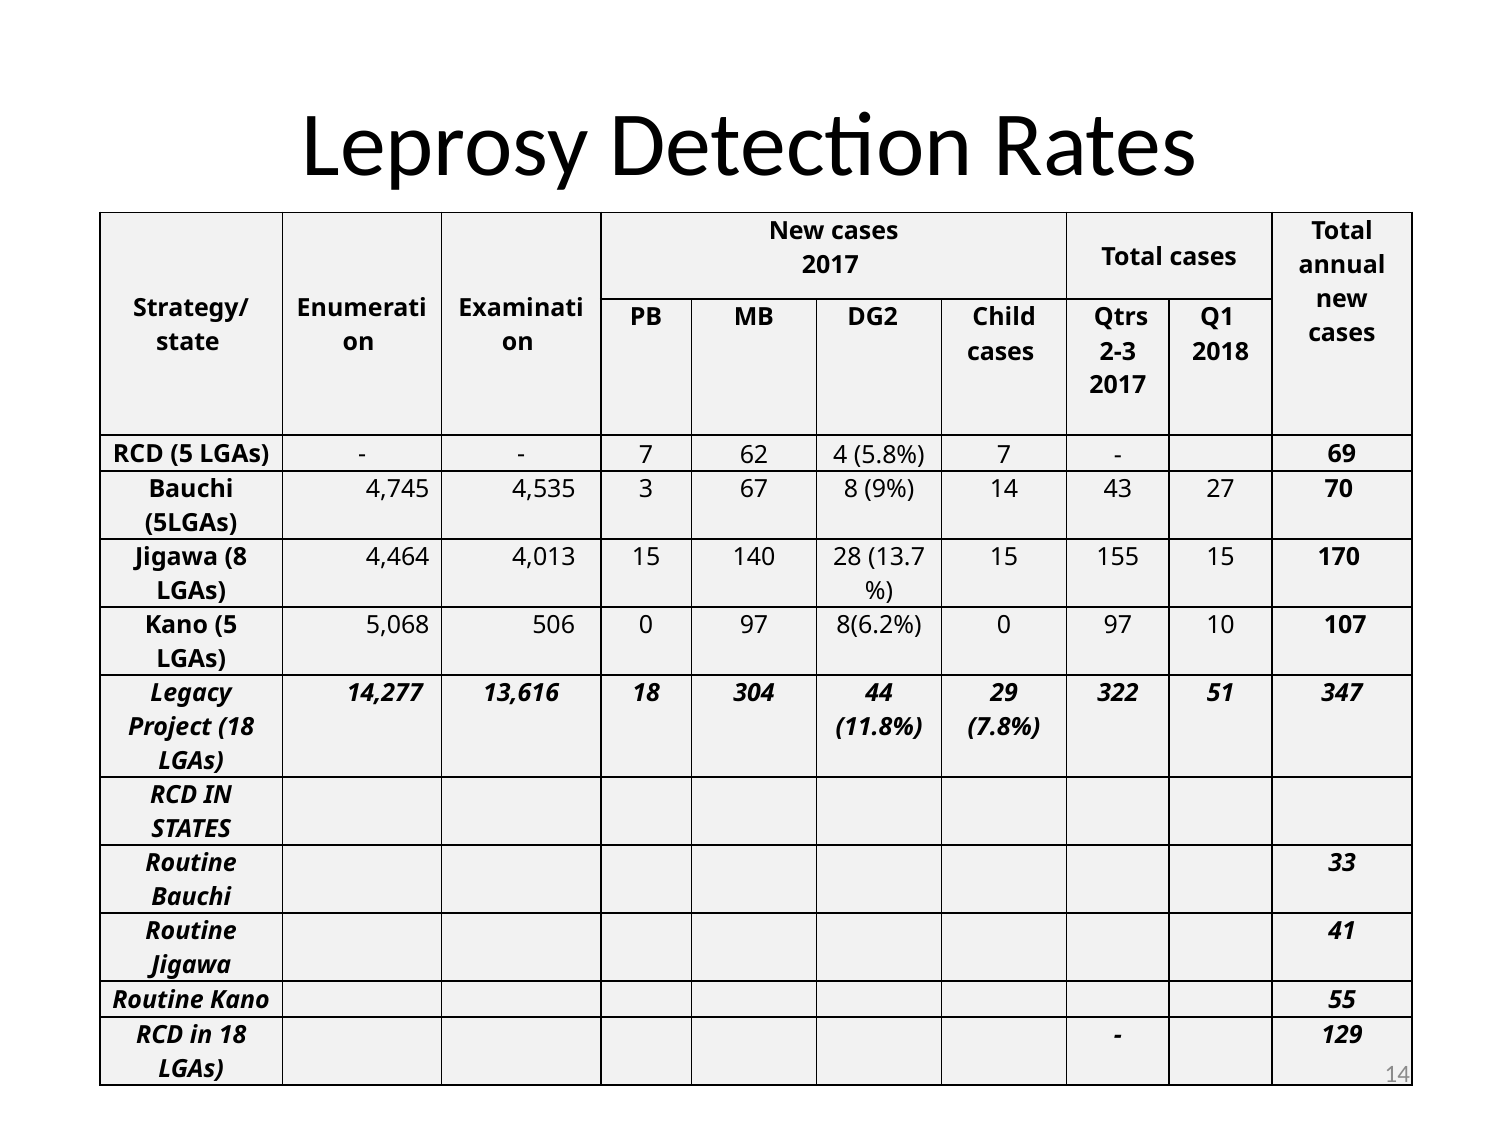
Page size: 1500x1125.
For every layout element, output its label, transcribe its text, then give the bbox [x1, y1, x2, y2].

table_cell [283, 982, 441, 1016]
table_cell [1170, 846, 1271, 912]
table_cell [692, 778, 816, 844]
table_cell 4,535 [442, 472, 600, 538]
table_header Total annual new cases [1273, 213, 1411, 434]
slide_number 14 [1074, 1042, 1425, 1103]
table_cell [283, 1018, 441, 1084]
table_cell Routine Bauchi [101, 846, 282, 912]
table_cell 10 [1170, 608, 1271, 674]
table_cell 69 [1273, 436, 1411, 470]
table_cell 304 [692, 676, 816, 776]
table_cell [1273, 778, 1411, 844]
table_cell Routine Jigawa [101, 914, 282, 980]
table_cell 155 [1067, 540, 1168, 606]
table_cell 28 (13.7%) [817, 540, 941, 606]
table_cell Child cases [942, 300, 1066, 434]
table_cell 18 [602, 676, 691, 776]
table_header New cases 2017 [602, 213, 1066, 298]
table_cell 97 [1067, 608, 1168, 674]
table_cell [1067, 778, 1168, 844]
table_cell PB [602, 300, 691, 434]
table_cell [602, 914, 691, 980]
table_cell 14 [942, 472, 1066, 538]
table_cell [1170, 436, 1271, 470]
table_cell RCD (5 LGAs) [101, 436, 282, 470]
table_cell [817, 1018, 941, 1084]
table_cell - [442, 436, 600, 470]
table_cell 140 [692, 540, 816, 606]
table_cell 33 [1273, 846, 1411, 912]
table_cell DG2 [817, 300, 941, 434]
table_cell RCD IN STATES [101, 778, 282, 844]
table_cell 0 [602, 608, 691, 674]
table_cell [1170, 914, 1271, 980]
table_cell 29 (7.8%) [942, 676, 1066, 776]
table_header Enumeration [283, 213, 441, 434]
table_cell [442, 778, 600, 844]
table_cell 13,616 [442, 676, 600, 776]
table_cell [942, 982, 1066, 1016]
table_cell 8 (9%) [817, 472, 941, 538]
table_cell [602, 846, 691, 912]
table_cell 170 [1273, 540, 1411, 606]
table_cell 4,013 [442, 540, 600, 606]
table_header Total cases [1067, 213, 1271, 298]
table_cell [692, 982, 816, 1016]
table_cell 43 [1067, 472, 1168, 538]
table_cell [283, 914, 441, 980]
table_cell [942, 914, 1066, 980]
table_cell [1170, 1018, 1271, 1042]
table_cell [1170, 778, 1271, 844]
table_cell [1067, 914, 1168, 980]
table_cell 129 [1273, 1018, 1411, 1042]
table_cell 27 [1170, 472, 1271, 538]
table_cell 4,464 [283, 540, 441, 606]
table_cell 8(6.2%) [817, 608, 941, 674]
table_cell [1067, 846, 1168, 912]
table_cell [942, 846, 1066, 912]
table_cell 15 [1170, 540, 1271, 606]
table_cell [1067, 982, 1168, 1016]
table_cell 347 [1273, 676, 1411, 776]
table_cell Bauchi (5LGAs) [101, 472, 282, 538]
table_cell 41 [1273, 914, 1411, 980]
table_cell Q1 2018 [1170, 300, 1271, 434]
table_cell [442, 846, 600, 912]
table_cell [283, 846, 441, 912]
table_cell [692, 914, 816, 980]
table_cell 51 [1170, 676, 1271, 776]
table_cell RCD in 18 LGAs) [101, 1018, 282, 1084]
table_cell [1170, 982, 1271, 1016]
table_cell [602, 778, 691, 844]
table_cell [817, 778, 941, 844]
table_cell 55 [1273, 982, 1411, 1016]
table_cell 5,068 [283, 608, 441, 674]
table_cell 506 [442, 608, 600, 674]
table_cell [942, 1018, 1066, 1084]
table_cell - [1067, 1018, 1168, 1084]
table_header Examination [442, 213, 600, 434]
table_cell 70 [1273, 472, 1411, 538]
table_cell [942, 778, 1066, 844]
table_cell MB [692, 300, 816, 434]
table_cell 4,745 [283, 472, 441, 538]
table_cell [817, 846, 941, 912]
title Leprosy Detection Rates [75, 45, 1425, 233]
table_cell 67 [692, 472, 816, 538]
table_cell [442, 1018, 600, 1084]
table_cell 15 [602, 540, 691, 606]
table_cell 62 [692, 436, 816, 470]
table_cell Routine Kano [101, 982, 282, 1016]
table_cell 107 [1273, 608, 1411, 674]
table_cell [817, 982, 941, 1016]
table_cell 44 (11.8%) [817, 676, 941, 776]
table_header Strategy/state [101, 213, 282, 434]
table_cell [602, 1018, 691, 1084]
table_cell Qtrs 2-3 2017 [1067, 300, 1168, 434]
table_cell [442, 914, 600, 980]
table_cell [283, 778, 441, 844]
table_cell Legacy Project (18 LGAs) [101, 676, 282, 776]
table_cell 7 [942, 436, 1066, 470]
table_cell [817, 914, 941, 980]
table_cell [692, 1018, 816, 1084]
table_cell [692, 846, 816, 912]
table_cell 322 [1067, 676, 1168, 776]
table_cell 15 [942, 540, 1066, 606]
table_cell 14,277 [283, 676, 441, 776]
table_cell Kano (5 LGAs) [101, 608, 282, 674]
table_cell Jigawa (8 LGAs) [101, 540, 282, 606]
table_cell - [1067, 436, 1168, 470]
table_cell [442, 982, 600, 1016]
table_cell [602, 982, 691, 1016]
table_cell 3 [602, 472, 691, 538]
table_cell - [283, 436, 441, 470]
table_cell 4 (5.8%) [817, 436, 941, 470]
table_cell 7 [602, 436, 691, 470]
table_cell 97 [692, 608, 816, 674]
table_cell 0 [942, 608, 1066, 674]
